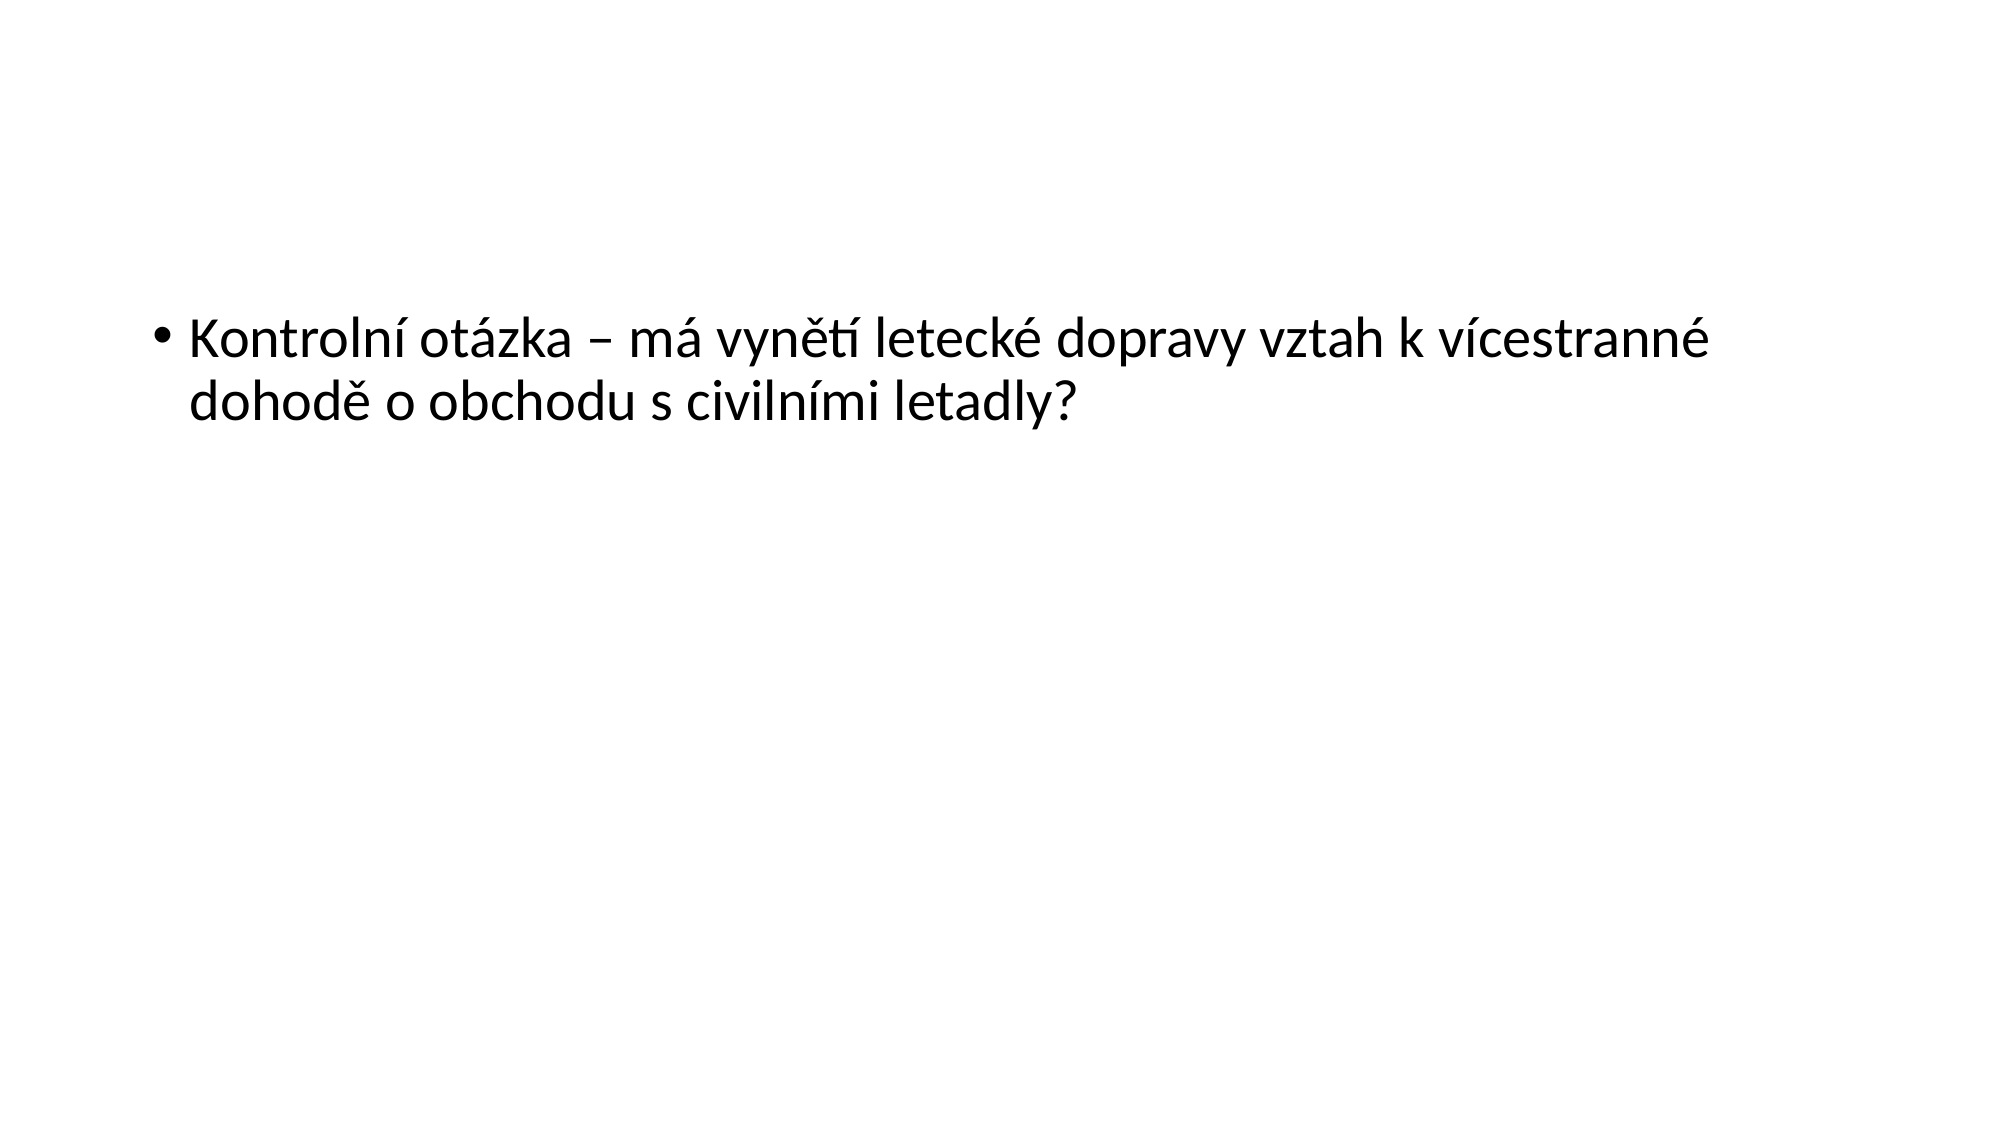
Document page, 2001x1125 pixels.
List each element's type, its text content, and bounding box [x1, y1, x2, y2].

list Kontrolní otázka – má vynětí letecké dopravy vztah k vícestranné dohodě o obchodu s civilními letadly? [137, 299, 1863, 1014]
